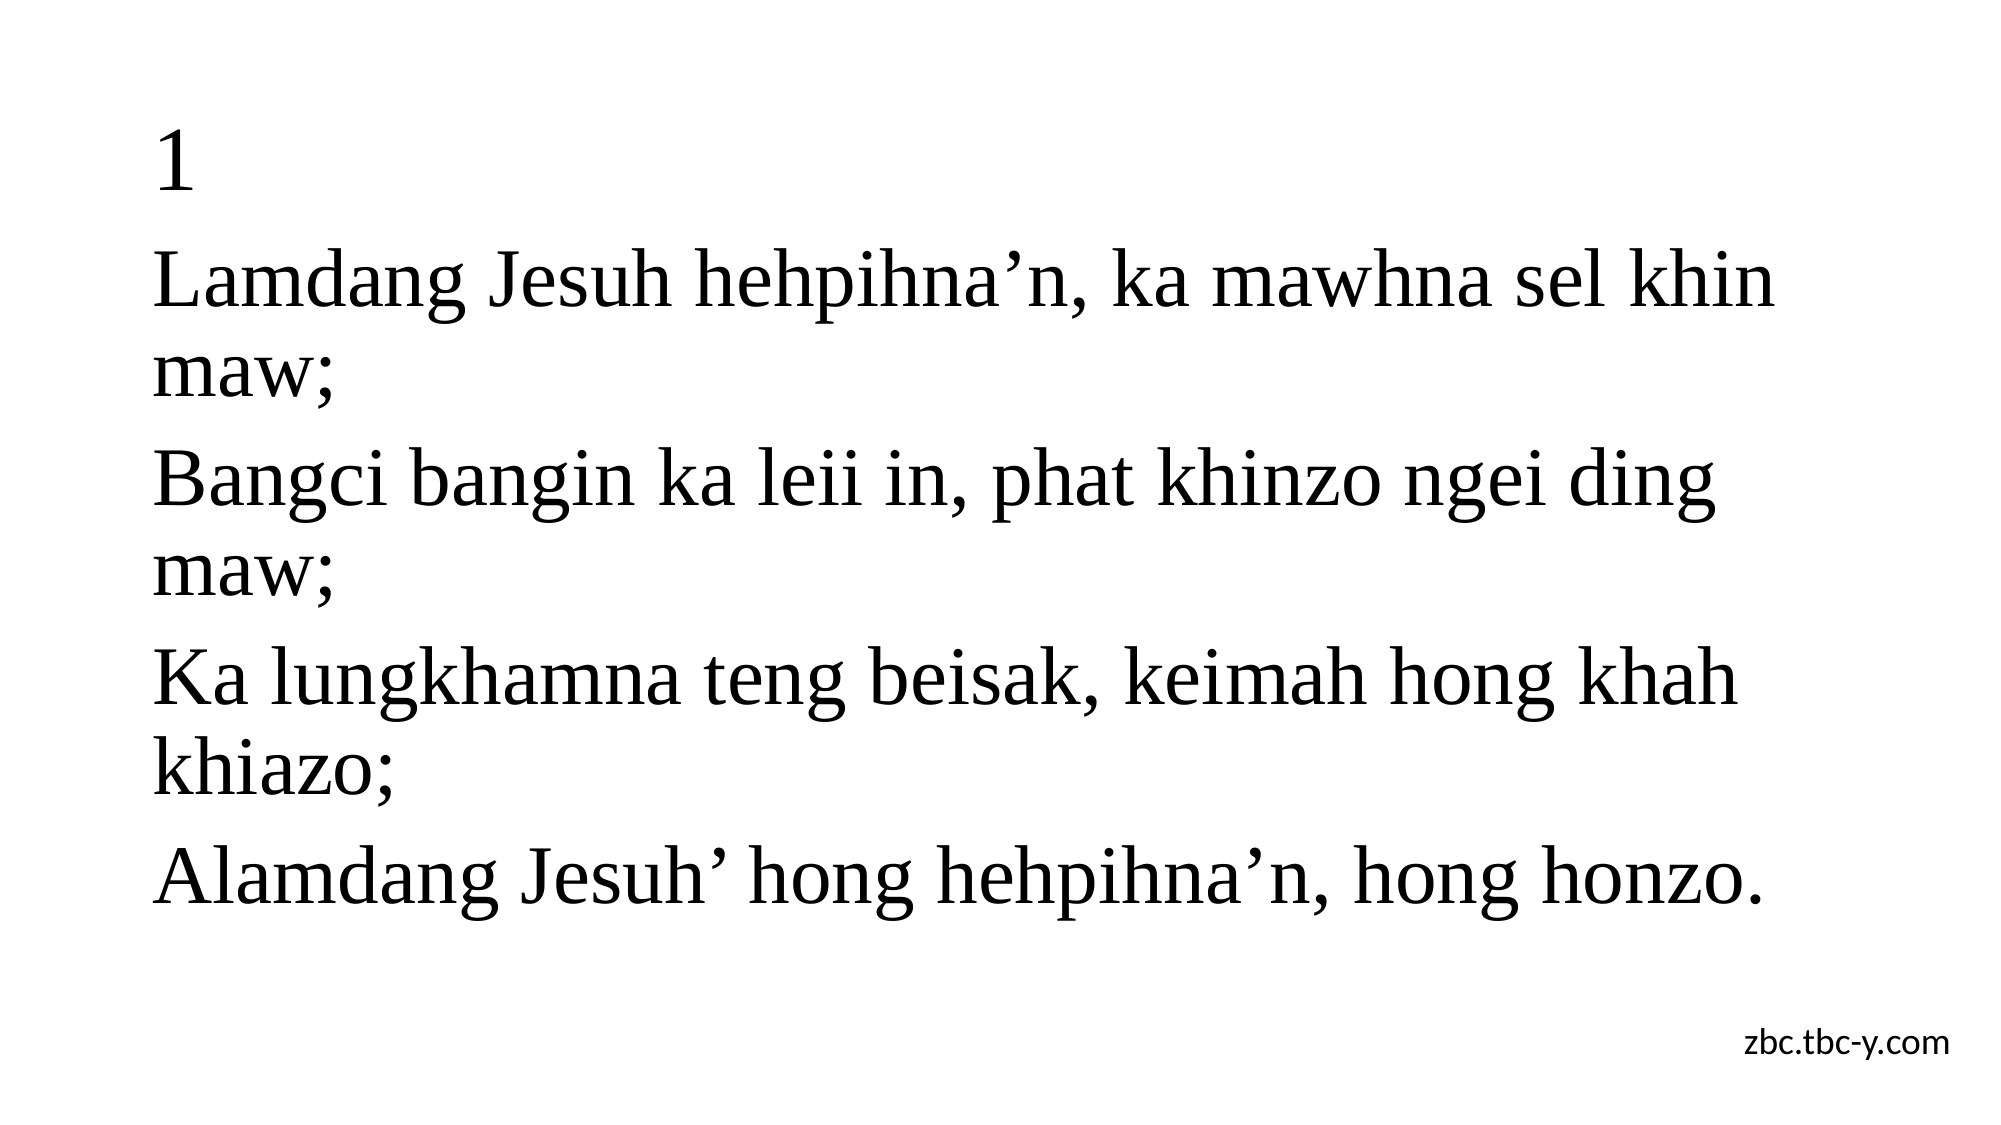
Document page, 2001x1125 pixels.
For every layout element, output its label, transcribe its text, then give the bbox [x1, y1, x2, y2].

text_box zbc.tbc-y.com [1728, 1009, 2000, 1070]
title 1 [137, 80, 1863, 226]
list Lamdang Jesuh hehpihna’n, ka mawhna sel khin maw; Bangci bangin ka leii in, phat khinzo ngei ding maw; Ka lungkhamna teng beisak, keimah hong khah khiazo; Alamdang Jesuh’ hong hehpihna’n, hong honzo. [137, 226, 1863, 941]
